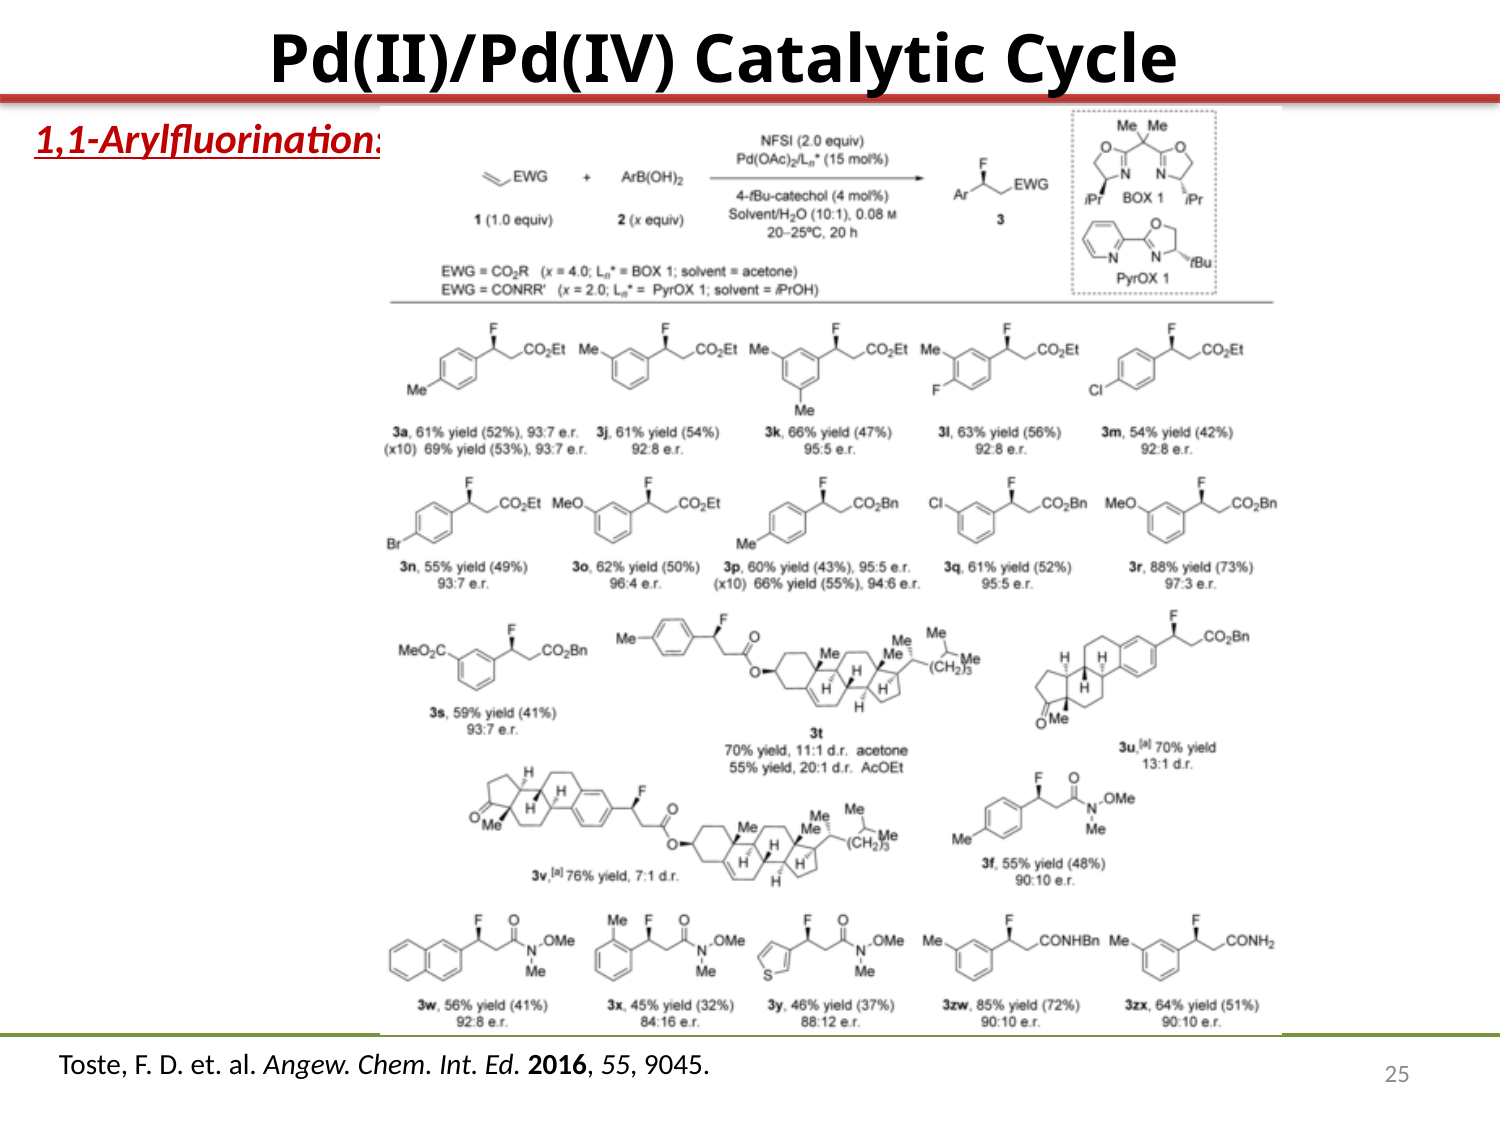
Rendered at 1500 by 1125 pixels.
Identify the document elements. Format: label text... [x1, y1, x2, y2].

text_box Toste, F. D. et. al. Angew. Chem. Int. Ed. 2016, 55, 9045. [43, 1043, 1365, 1088]
text_box [1195, 94, 1500, 103]
slide_number 25 [1074, 1043, 1425, 1103]
text_box Pd(II)/Pd(IV) Catalytic Cycle [253, 8, 1195, 104]
text_box 1,1-Arylfluorination: [18, 104, 380, 170]
picture [379, 105, 1282, 1036]
text_box [0, 94, 253, 103]
